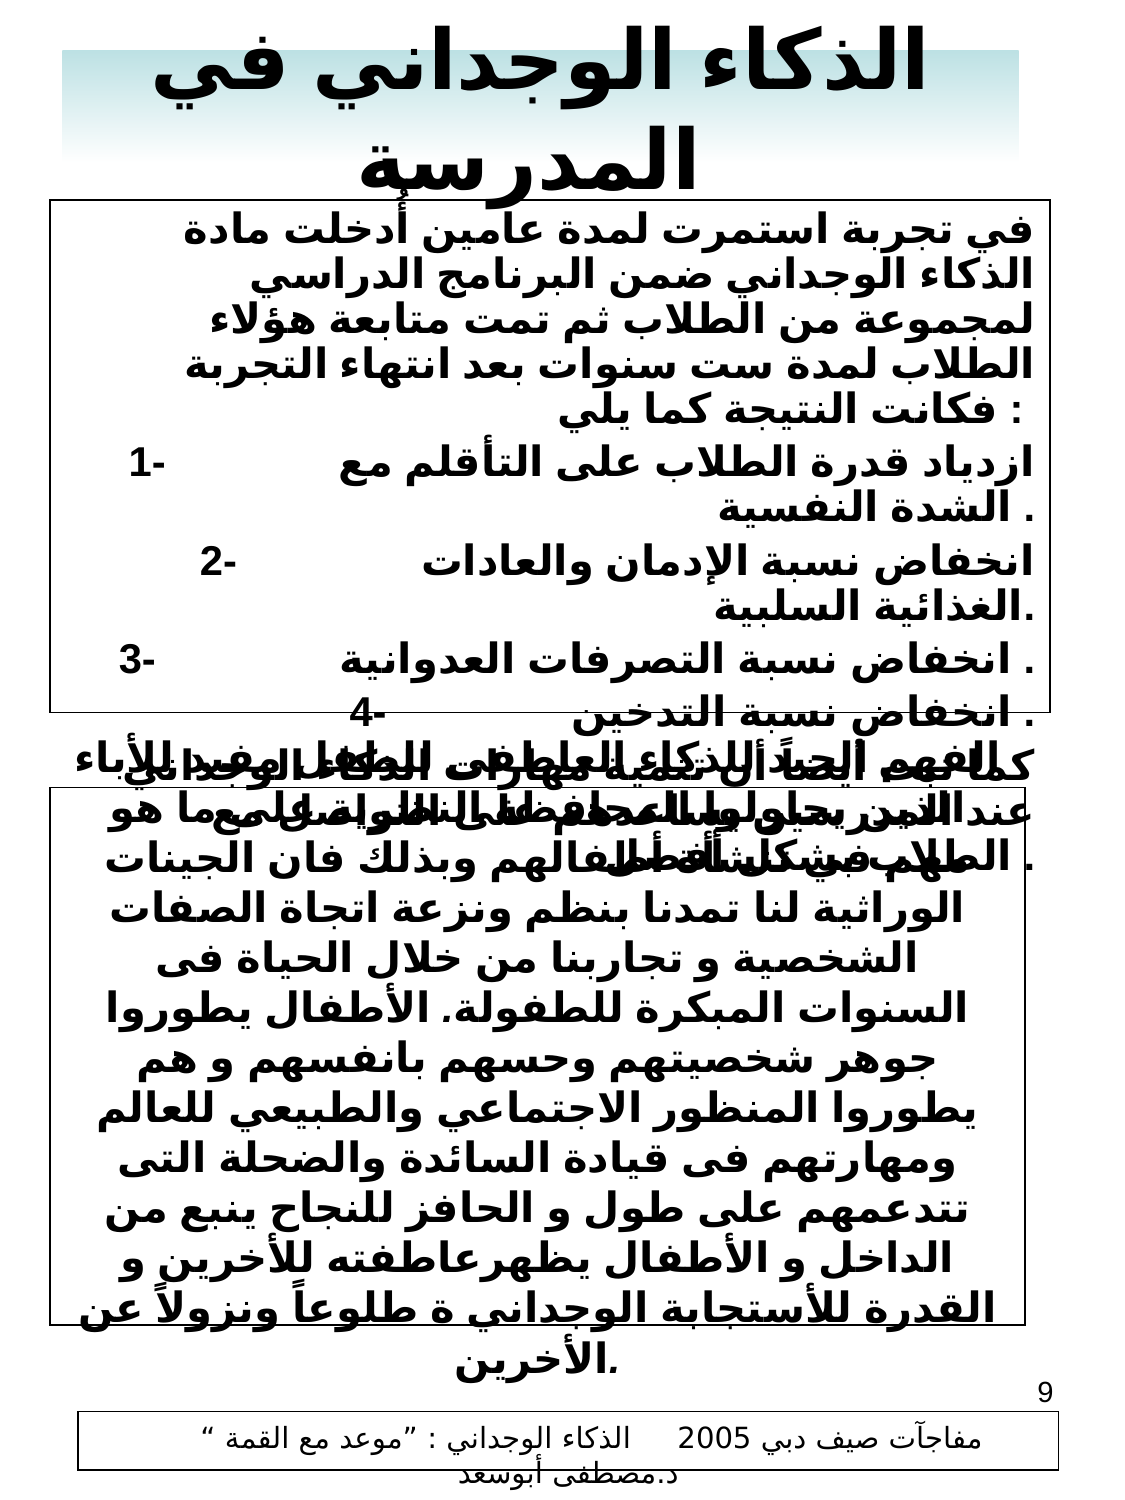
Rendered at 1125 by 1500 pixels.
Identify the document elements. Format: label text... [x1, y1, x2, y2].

text_box الفهم الجيد للذكاء العاطفى للطفل مفيد للأباء الذين يحاولوا المحافظة النظرية على ما هو مهم في تنشأة أطفالهم وبذلك فان الجينات الوراثية لنا تمدنا بنظم ونزعة اتجاة الصفات الشخصية و تجاربنا من خلال الحياة فى السنوات المبكرة للطفولة. الأطفال يطوروا جوهر شخصيتهم وحسهم بانفسهم و هم يطوروا المنظور الاجتماعي والطبيعي للعالم ومهارتهم فى قيادة السائدة والضحلة التى تتدعمهم على طول و الحافز للنجاح ينبع من الداخل و الأطفال يظهرعاطفته للأخرين و القدرة للأستجابة الوجداني ة طلوعاً ونزولاً عن الأخرين. [49, 787, 1025, 1325]
footer مفاجآت صيف دبي 2005 الذكاء الوجداني : ”موعد مع القمة “ د.مصطفى أبوسعد [77, 1411, 806, 1471]
title الذكاء الوجداني في المدرسة [62, 49, 1019, 163]
subtitle في تجربة استمرت لمدة عامين أُدخلت مادة الذكاء الوجداني ضمن البرنامج الدراسي لمجموعة من الطلاب ثم تمت متابعة هؤلاء الطلاب لمدة ست سنوات بعد انتهاء التجربة فكانت النتيجة كما يلي : 1- ازدياد قدرة الطلاب على التأقلم مع الشدة النفسية . 2- انخفاض نسبة الإدمان والعادات الغذائية السلبية. 3- انخفاض نسبة التصرفات العدوانية . 4- انخفاض نسبة التدخين . كما ثبت أيضاً أن تنمية مهارات الذكاء الوجداني عند المدرسين يساعدهم على التواصل مع الطلاب بشكل أفضل . [49, 199, 1051, 713]
slide_number 9 [806, 1365, 1069, 1471]
